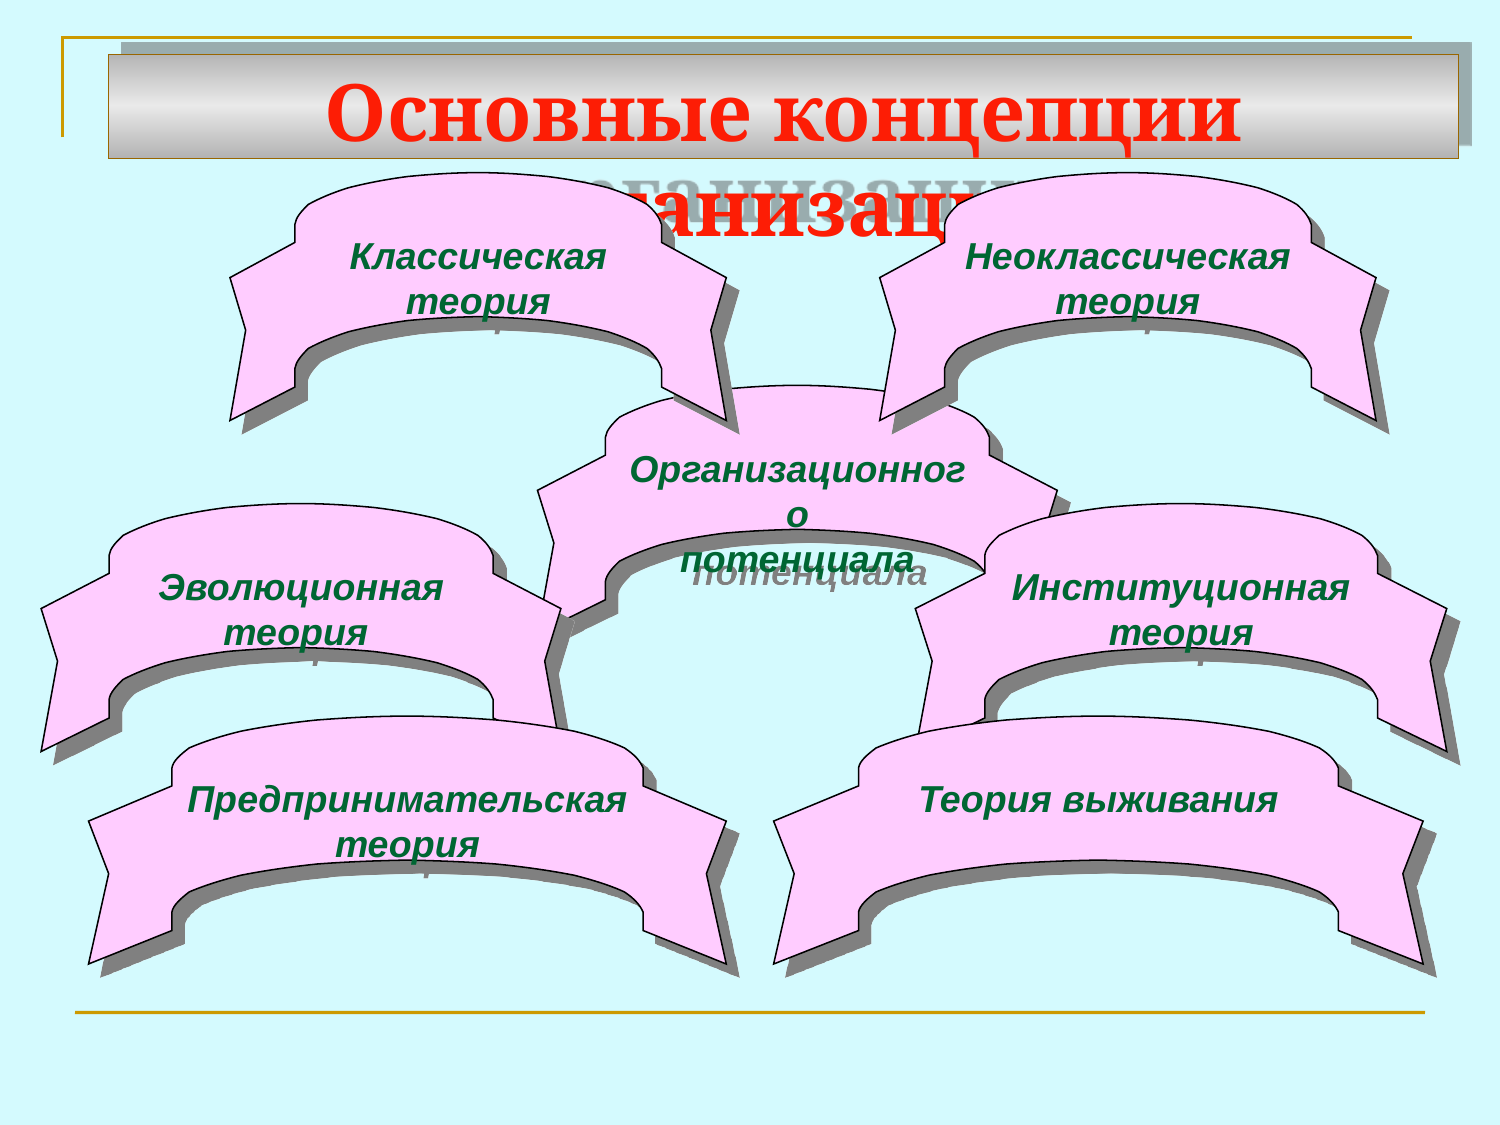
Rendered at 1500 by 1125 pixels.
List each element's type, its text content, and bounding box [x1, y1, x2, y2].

text_box Эволюционная теория [41, 503, 561, 752]
text_box Институционная теория [915, 503, 1447, 752]
title Основные концепции организации [108, 54, 1459, 159]
text_box Теория выживания [773, 716, 1424, 965]
text_box Неоклассическая теория [879, 172, 1377, 421]
text_box Организационного потенциала [537, 385, 1058, 618]
text_box Предпринимательская теория [88, 716, 727, 965]
text_box Классическая теория [229, 172, 727, 421]
